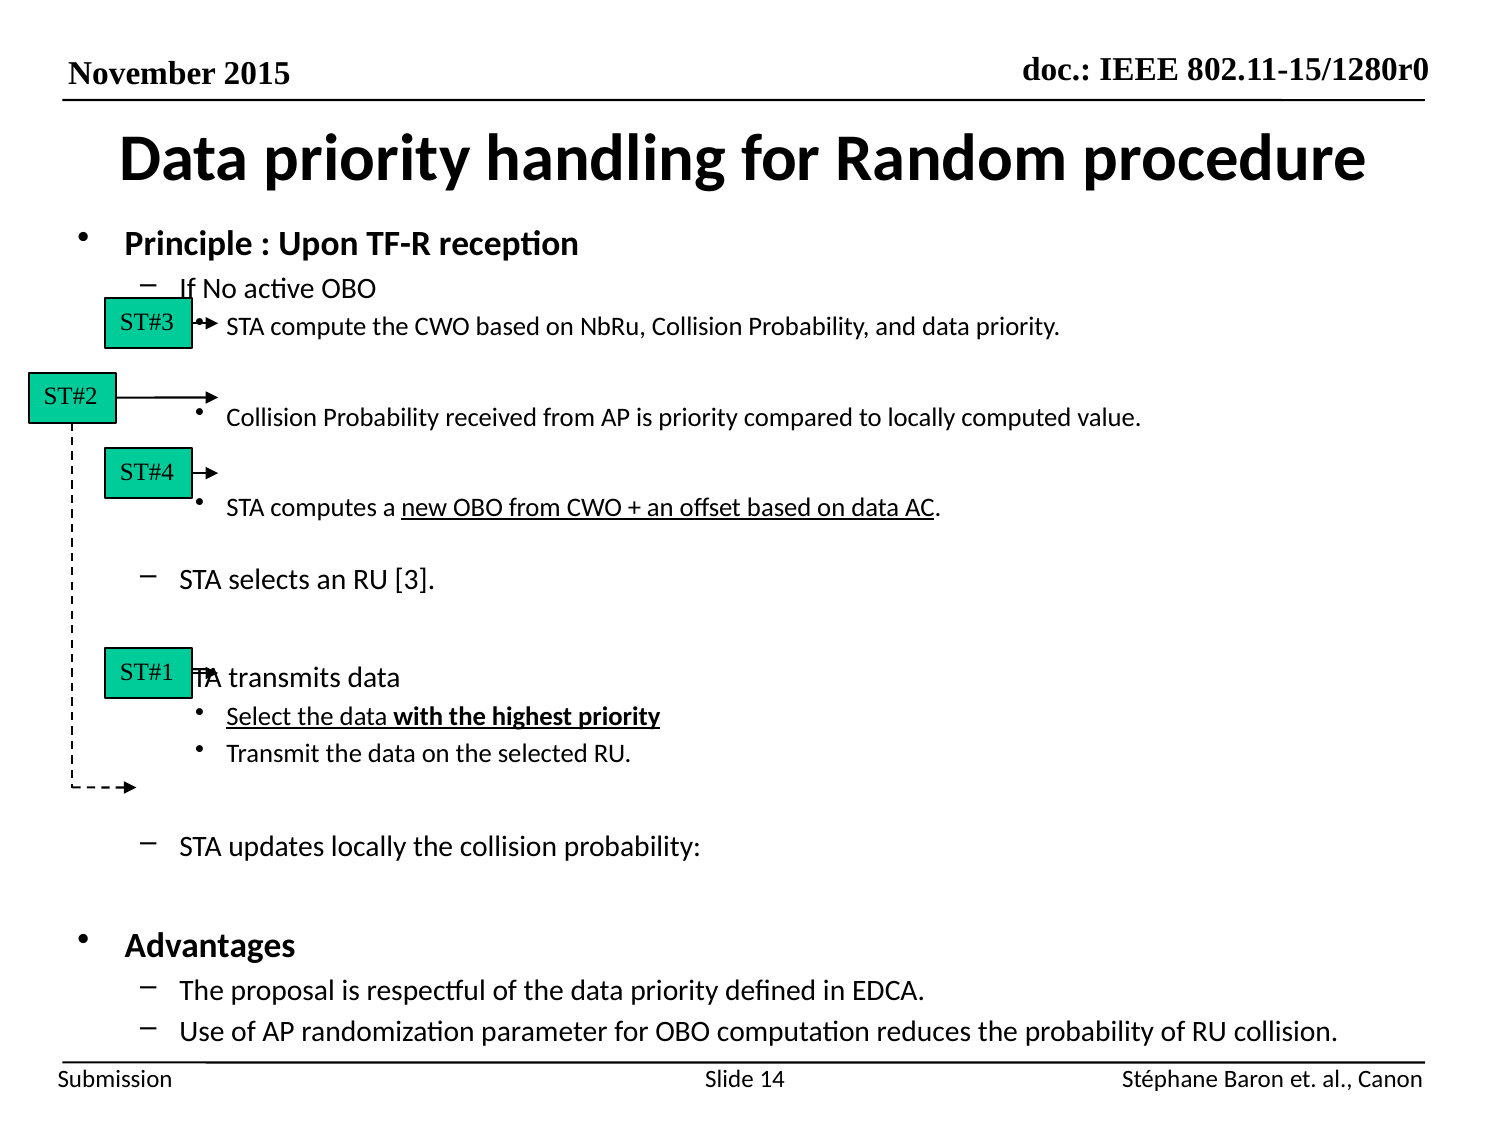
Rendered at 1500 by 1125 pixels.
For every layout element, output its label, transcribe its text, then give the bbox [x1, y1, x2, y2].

list Principle : Upon TF-R reception If No active OBO STA compute the CWO based on NbRu, Collision Probability, and data priority. Collision Probability received from AP is priority compared to locally computed value. STA computes a new OBO from CWO + an offset based on data AC. STA selects an RU [3]. STA transmits data Select the data with the highest priority Transmit the data on the selected RU. STA updates locally the collision probability: Advantages The proposal is respectful of the data priority defined in EDCA. Use of AP randomization parameter for OBO computation reduces the probability of RU collision. [62, 212, 1463, 1063]
text_box ST#1 [104, 648, 193, 698]
text_box ST#4 [104, 448, 193, 499]
title Data priority handling for Random procedure [62, 112, 1426, 195]
text_box ST#3 [104, 298, 193, 349]
text_box ST#2 [28, 372, 117, 423]
slide_number Slide 14 [702, 1061, 788, 1093]
